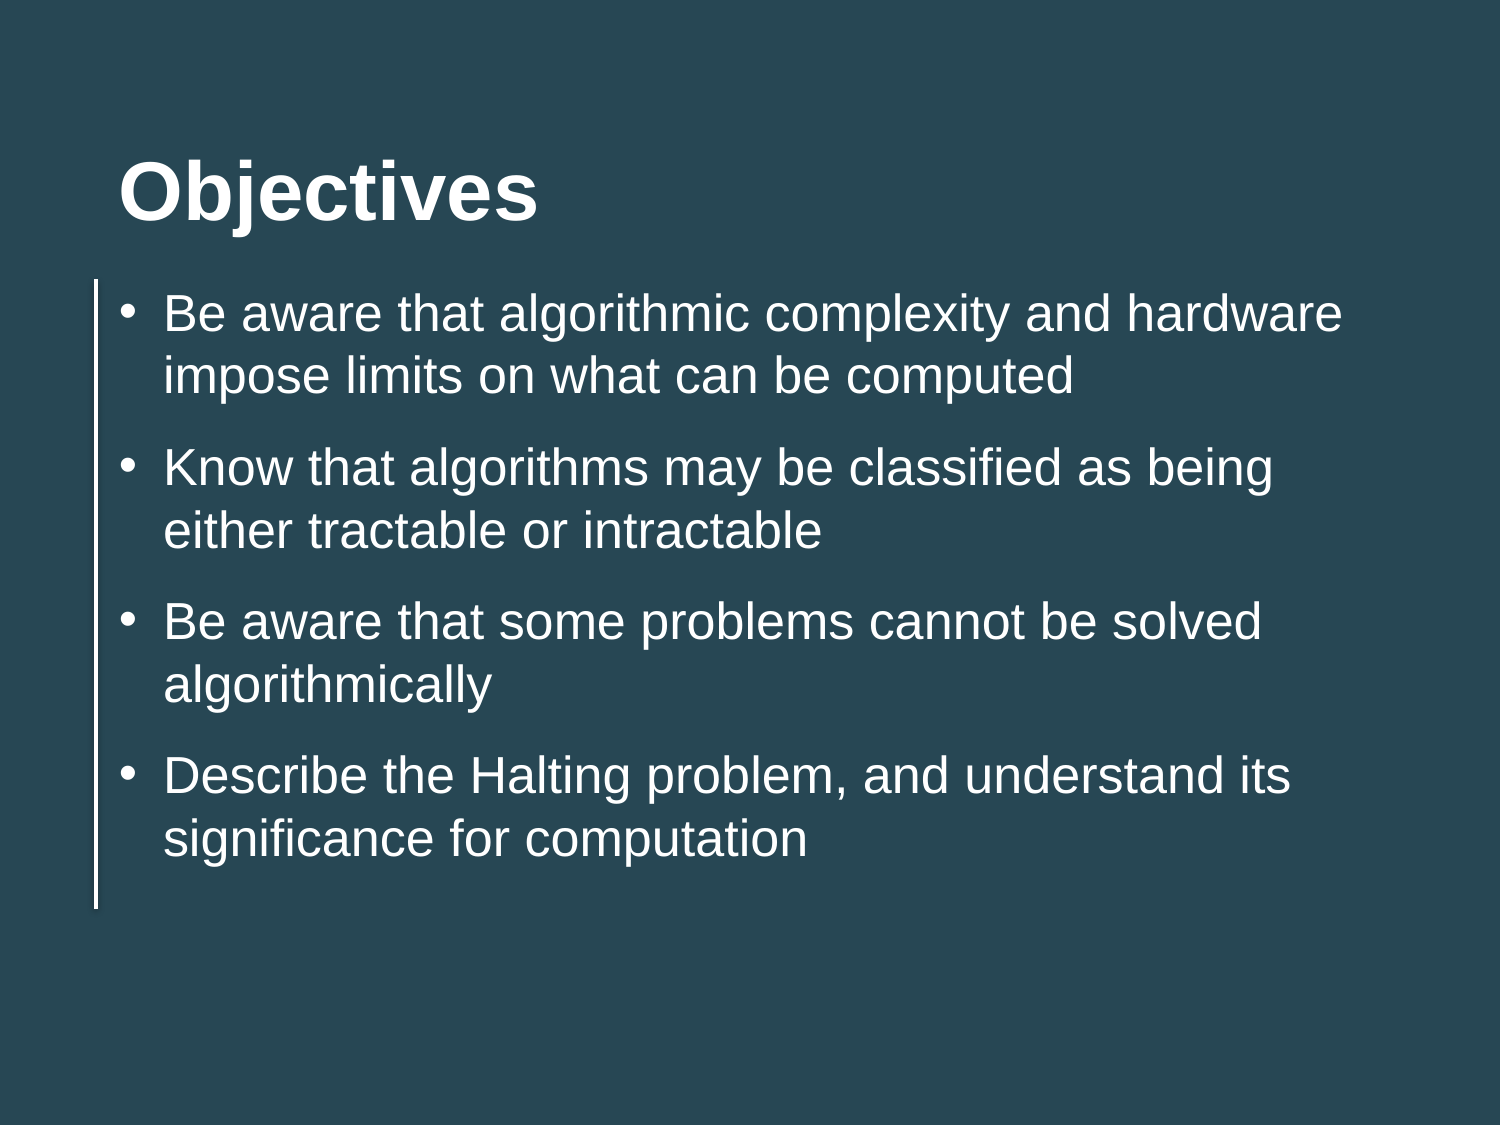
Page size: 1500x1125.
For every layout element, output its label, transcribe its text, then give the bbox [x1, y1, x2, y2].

list Objectives [118, 148, 1401, 259]
list Be aware that algorithmic complexity and hardware impose limits on what can be computed Know that algorithms may be classified as being either tractable or intractable Be aware that some problems cannot be solved algorithmically Describe the Halting problem, and understand its significance for computation [118, 279, 1409, 1087]
